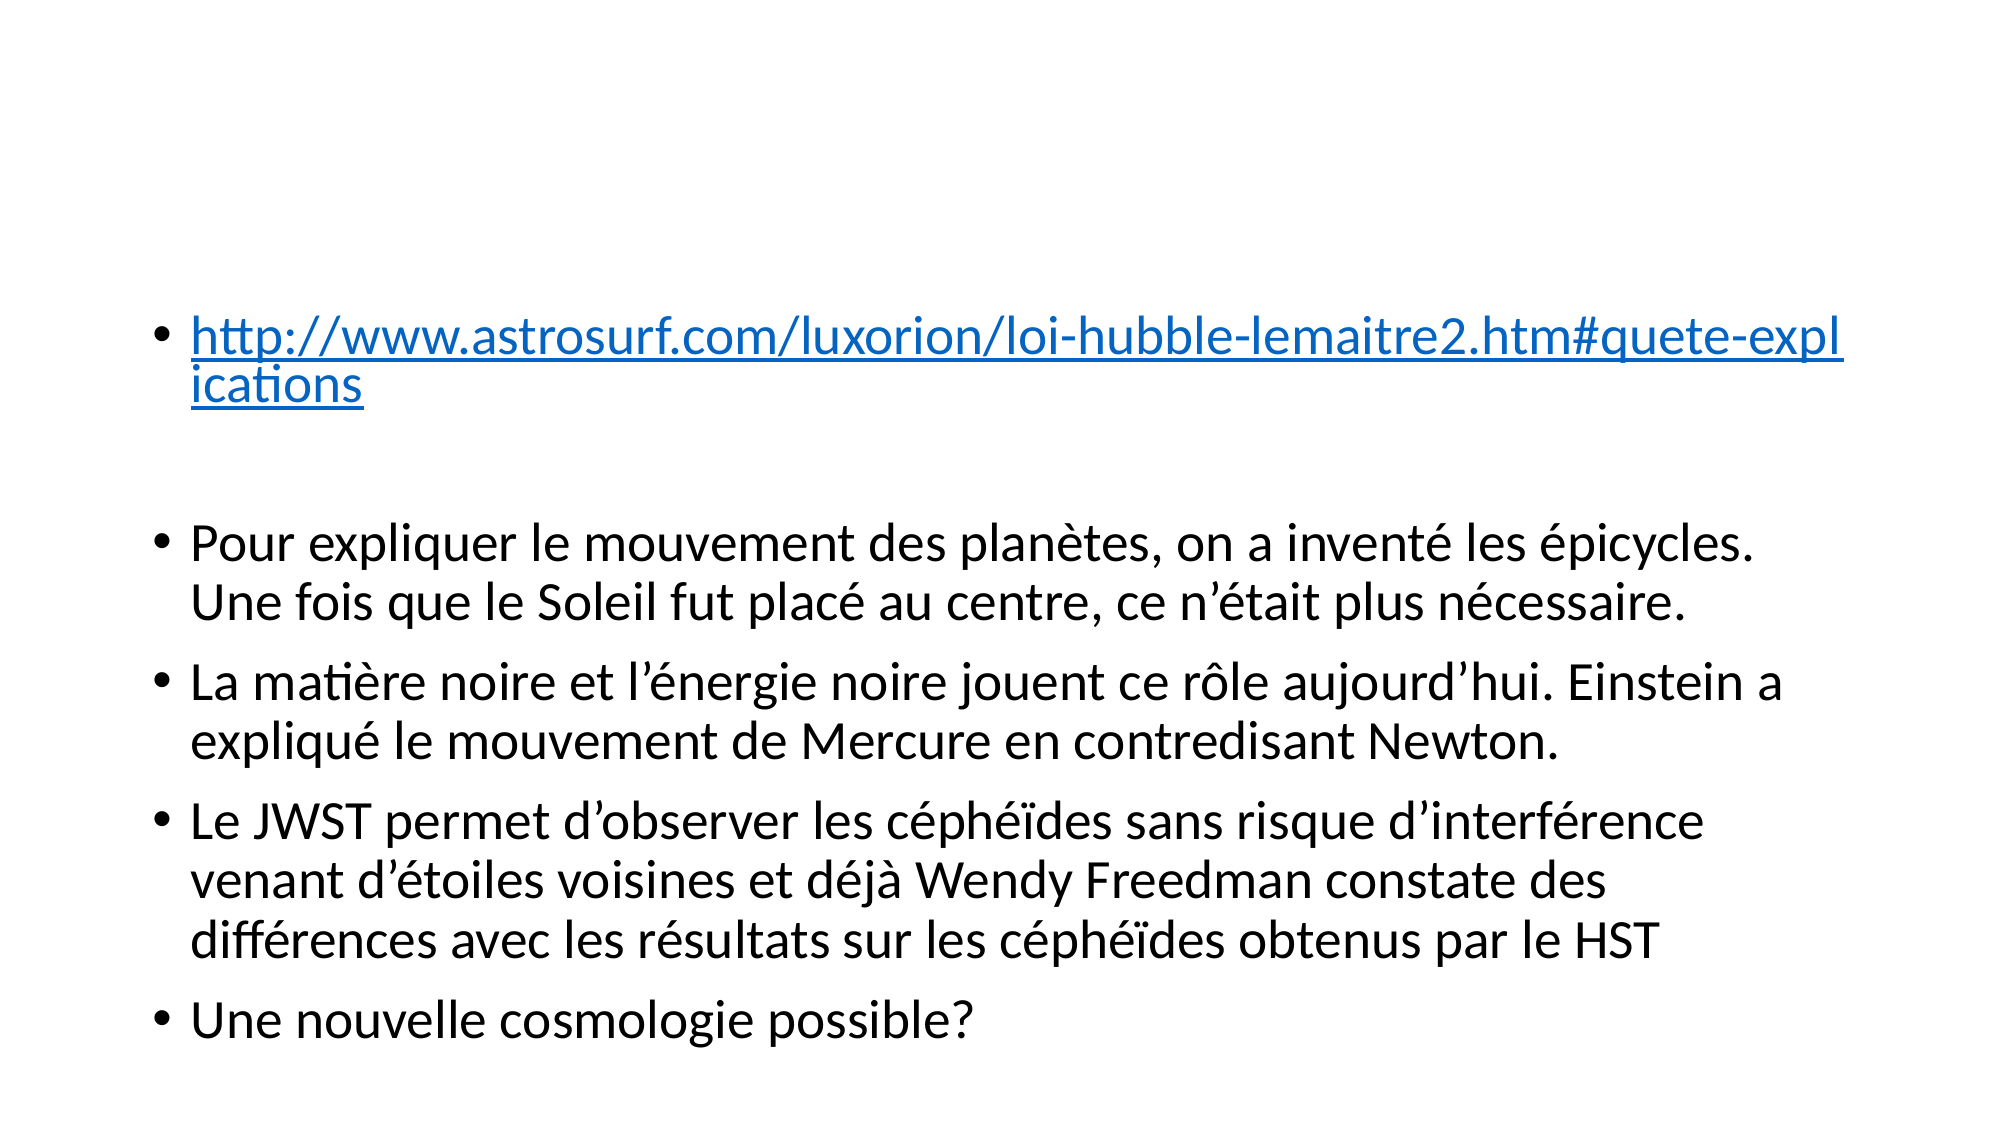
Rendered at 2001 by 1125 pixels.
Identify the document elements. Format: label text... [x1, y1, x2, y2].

list http://www.astrosurf.com/luxorion/loi-hubble-lemaitre2.htm#quete-explications Pour expliquer le mouvement des planètes, on a inventé les épicycles. Une fois que le Soleil fut placé au centre, ce n’était plus nécessaire. La matière noire et l’énergie noire jouent ce rôle aujourd’hui. Einstein a expliqué le mouvement de Mercure en contredisant Newton. Le JWST permet d’observer les céphéïdes sans risque d’interférence venant d’étoiles voisines et déjà Wendy Freedman constate des différences avec les résultats sur les céphéïdes obtenus par le HST Une nouvelle cosmologie possible? [137, 299, 1863, 1014]
